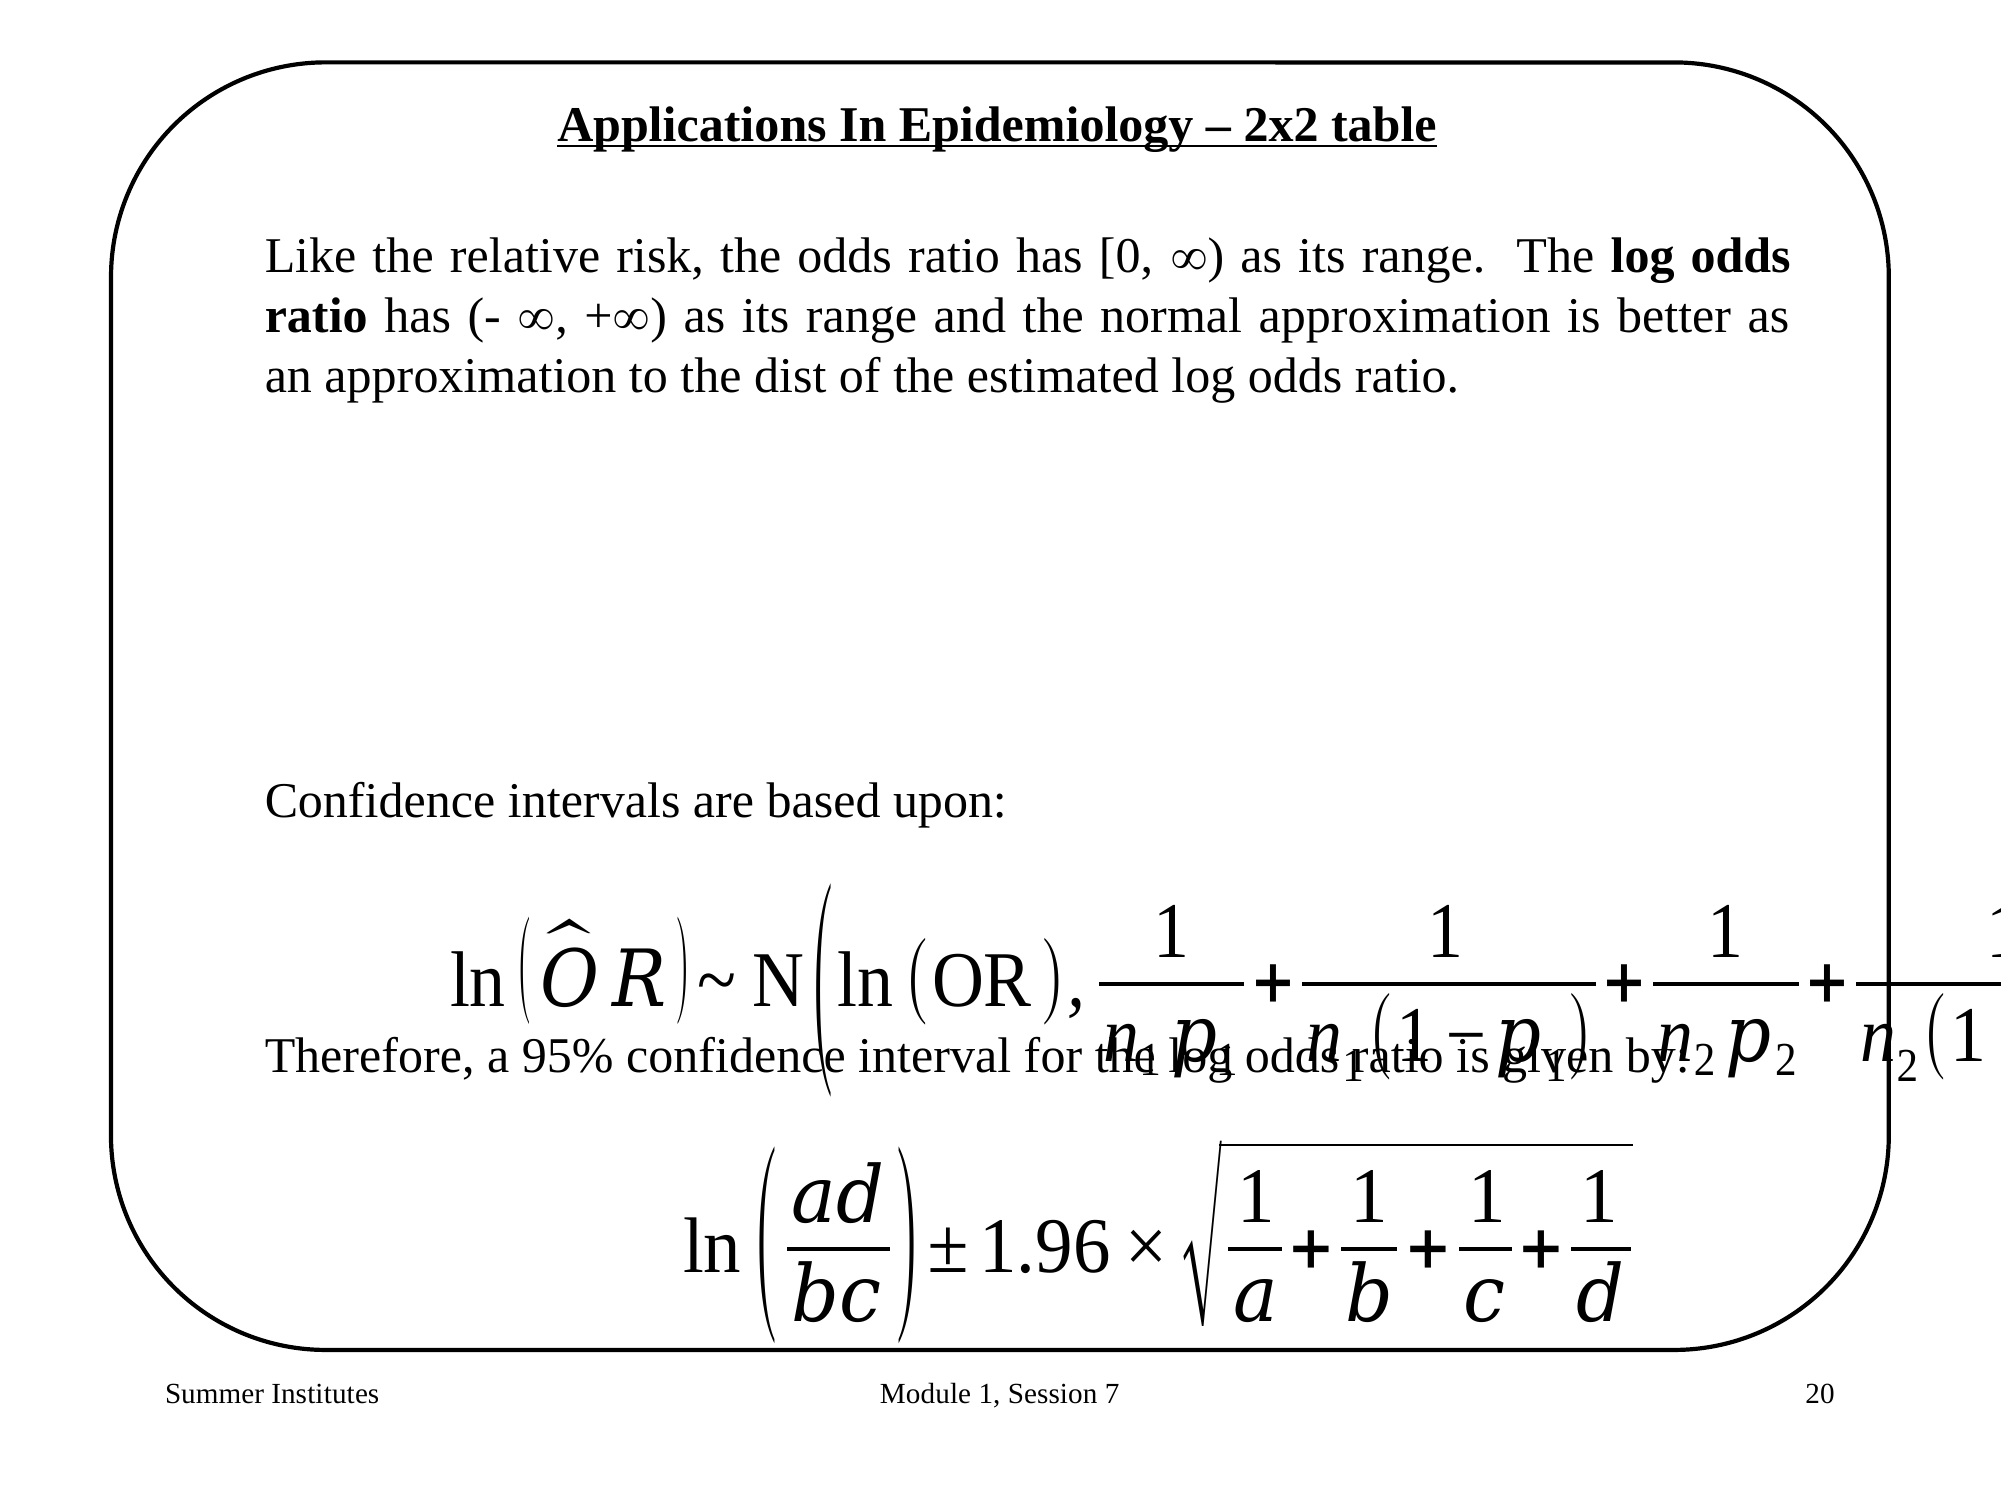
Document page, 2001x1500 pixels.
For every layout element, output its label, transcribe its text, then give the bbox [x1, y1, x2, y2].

slide_number 20 [1433, 1366, 1850, 1467]
footer Module 1, Session 7 [683, 1366, 1317, 1467]
slide_number Summer Institutes [150, 1366, 567, 1467]
text_box Applications In Epidemiology – 2x2 table [352, 84, 1642, 160]
text_box Like the relative risk, the odds ratio has [0, ) as its range. The log odds ratio has (- , +) as its range and the normal approximation is better as an approximation to the dist of the estimated log odds ratio. Confidence intervals are based upon: Therefore, a 95% confidence interval for the log odds ratio is given by: [249, 215, 1806, 1090]
